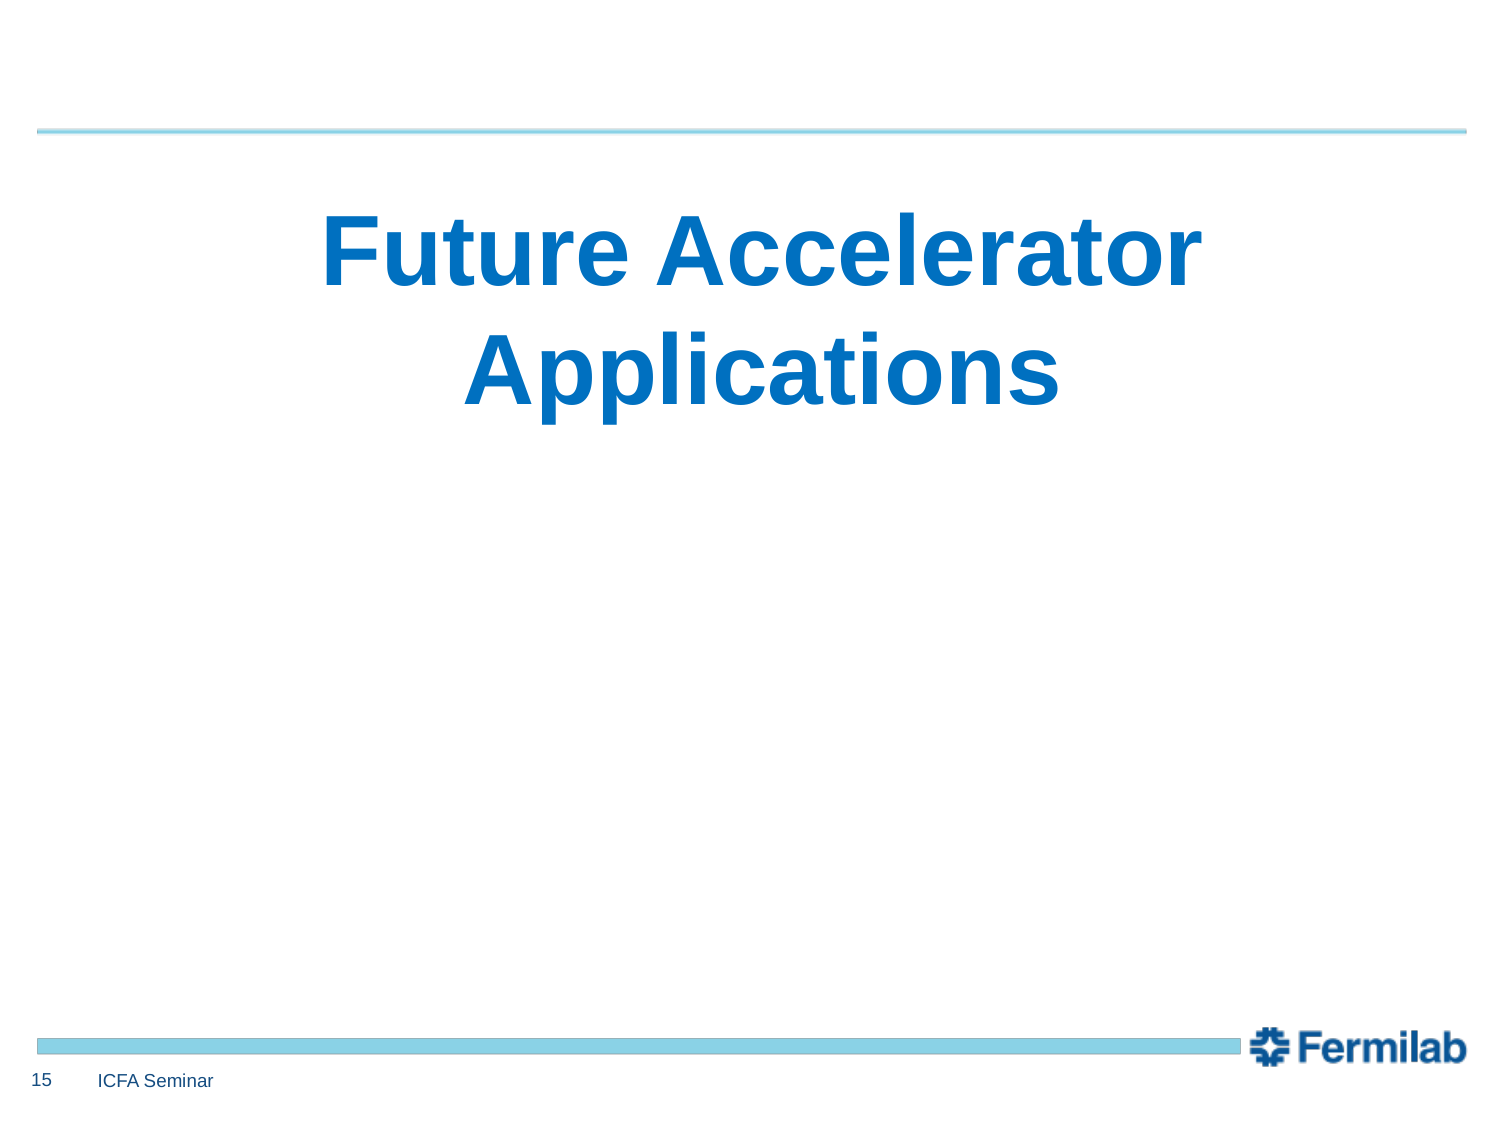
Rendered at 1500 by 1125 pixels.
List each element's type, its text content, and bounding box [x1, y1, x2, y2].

slide_number 15 [31, 1067, 913, 1108]
title Future Accelerator Applications [200, 299, 1325, 425]
